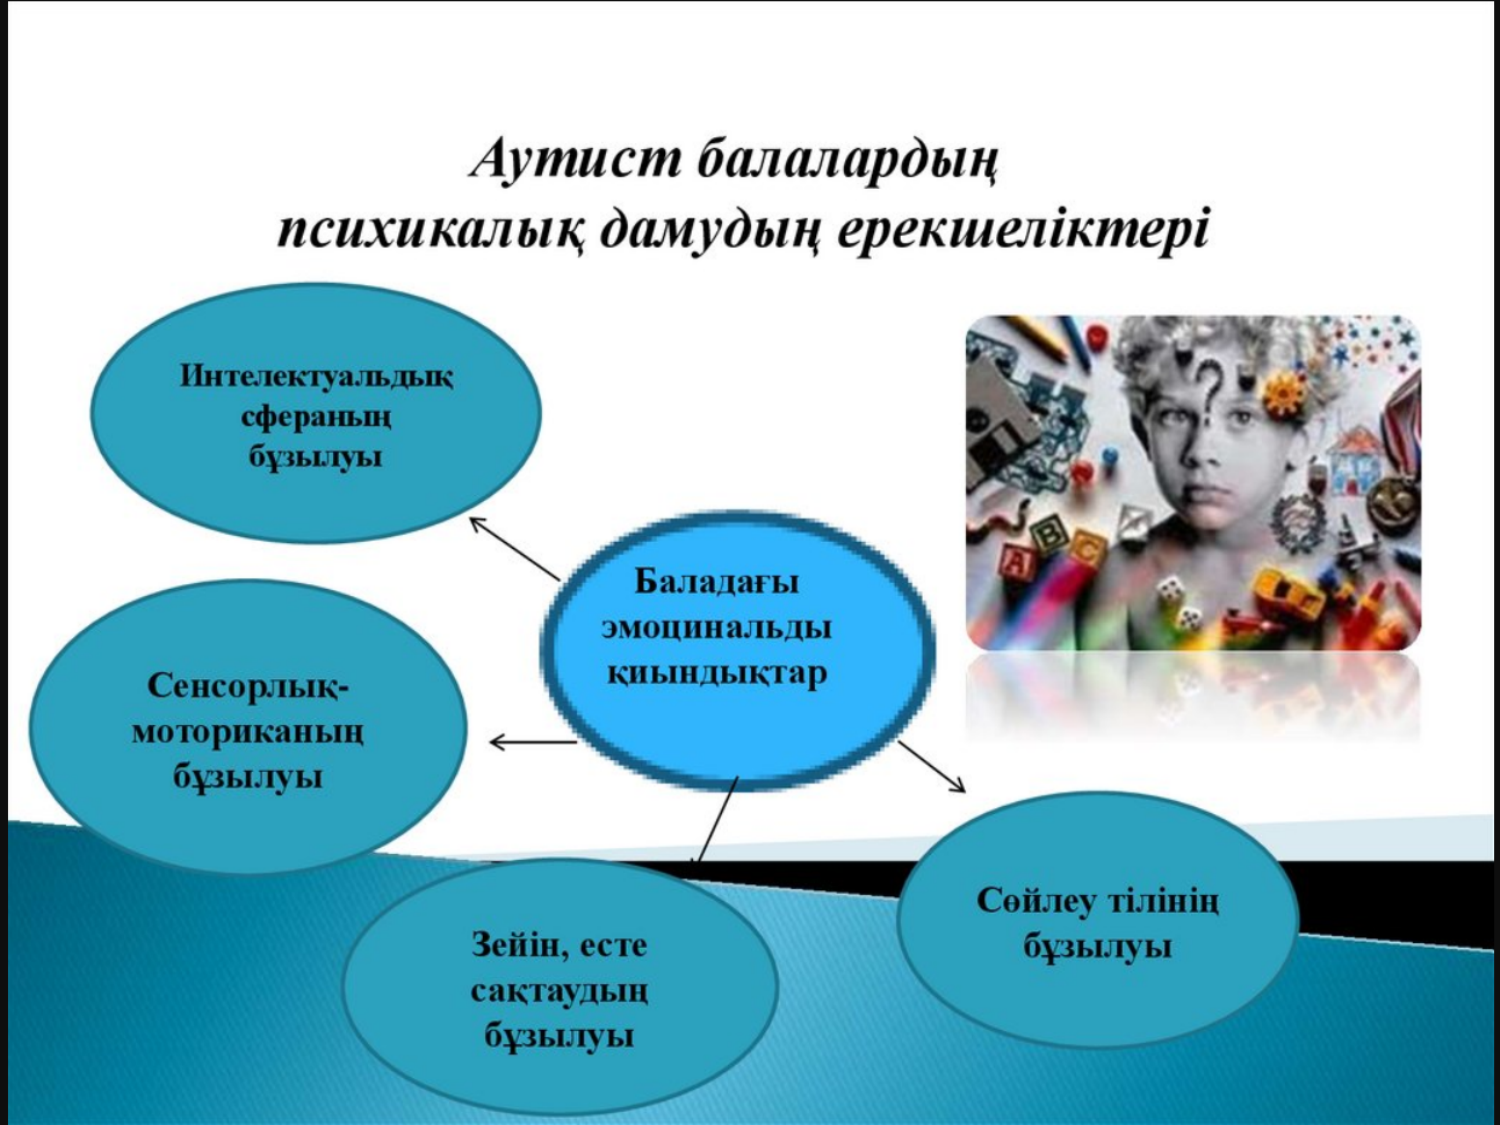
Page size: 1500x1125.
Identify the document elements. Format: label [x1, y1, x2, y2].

list [0, 0, 1500, 1125]
